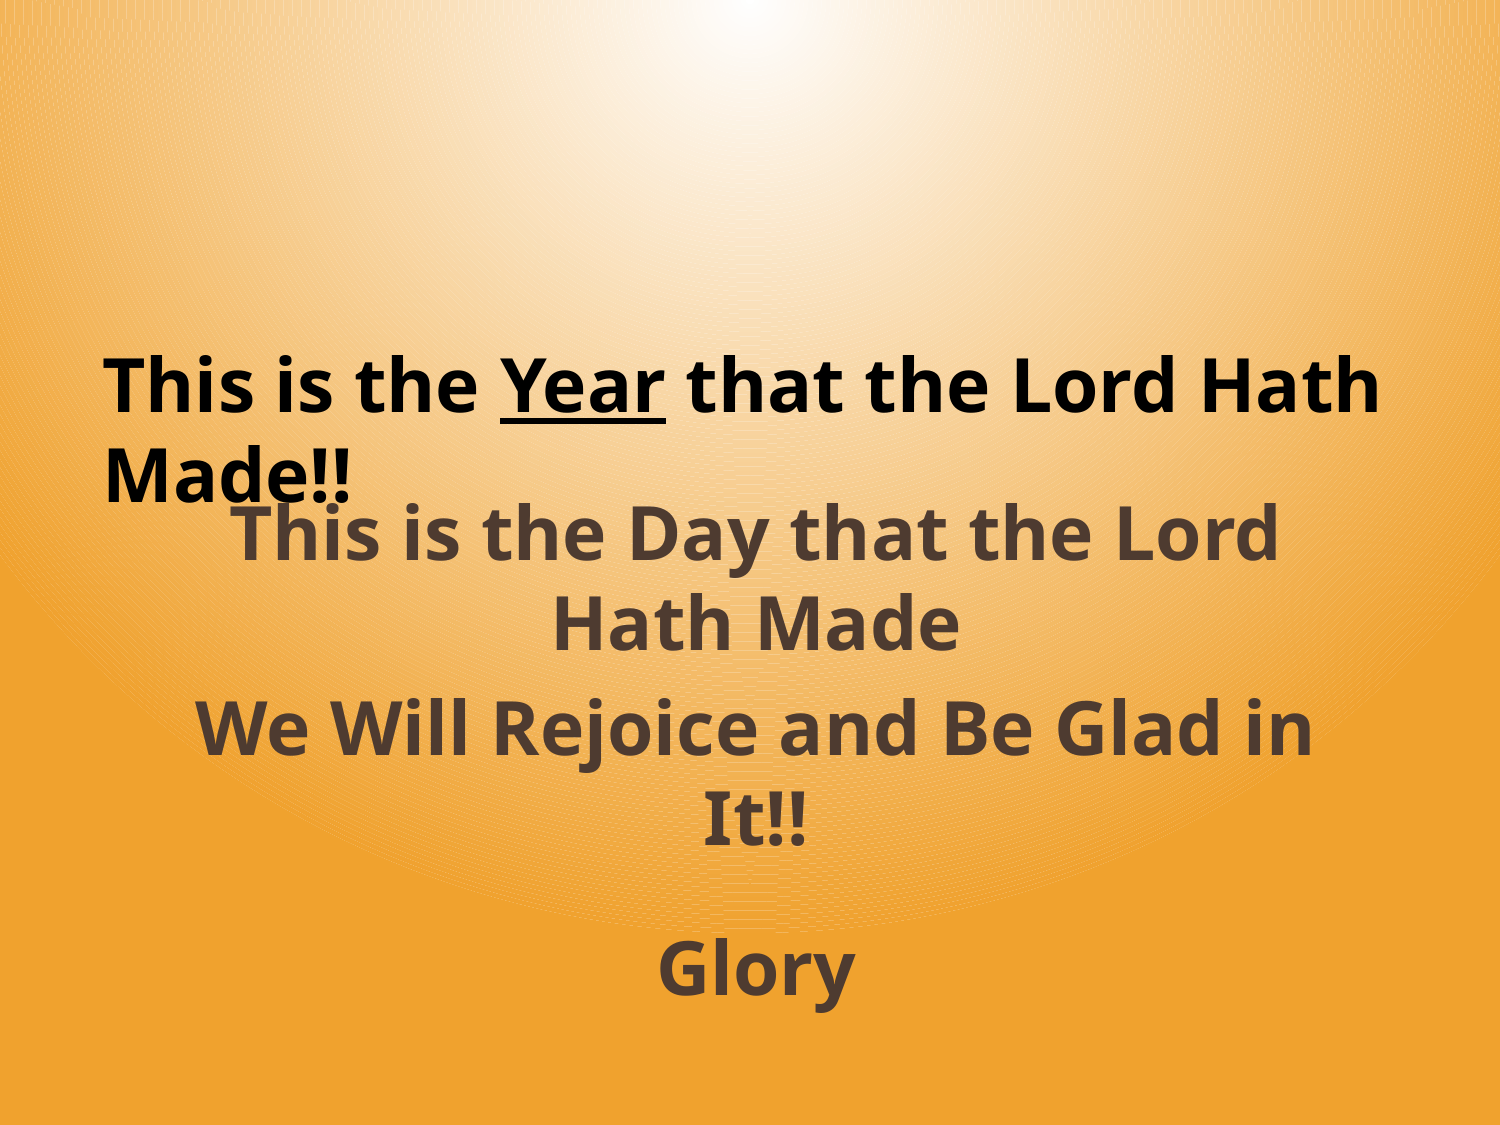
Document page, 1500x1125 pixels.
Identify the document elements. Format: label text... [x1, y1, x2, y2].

list This is the Day that the Lord Hath Made We Will Rejoice and Be Glad in It!! Glory [125, 526, 1388, 825]
text_box This is the Year that the Lord Hath Made!! [87, 330, 1438, 526]
